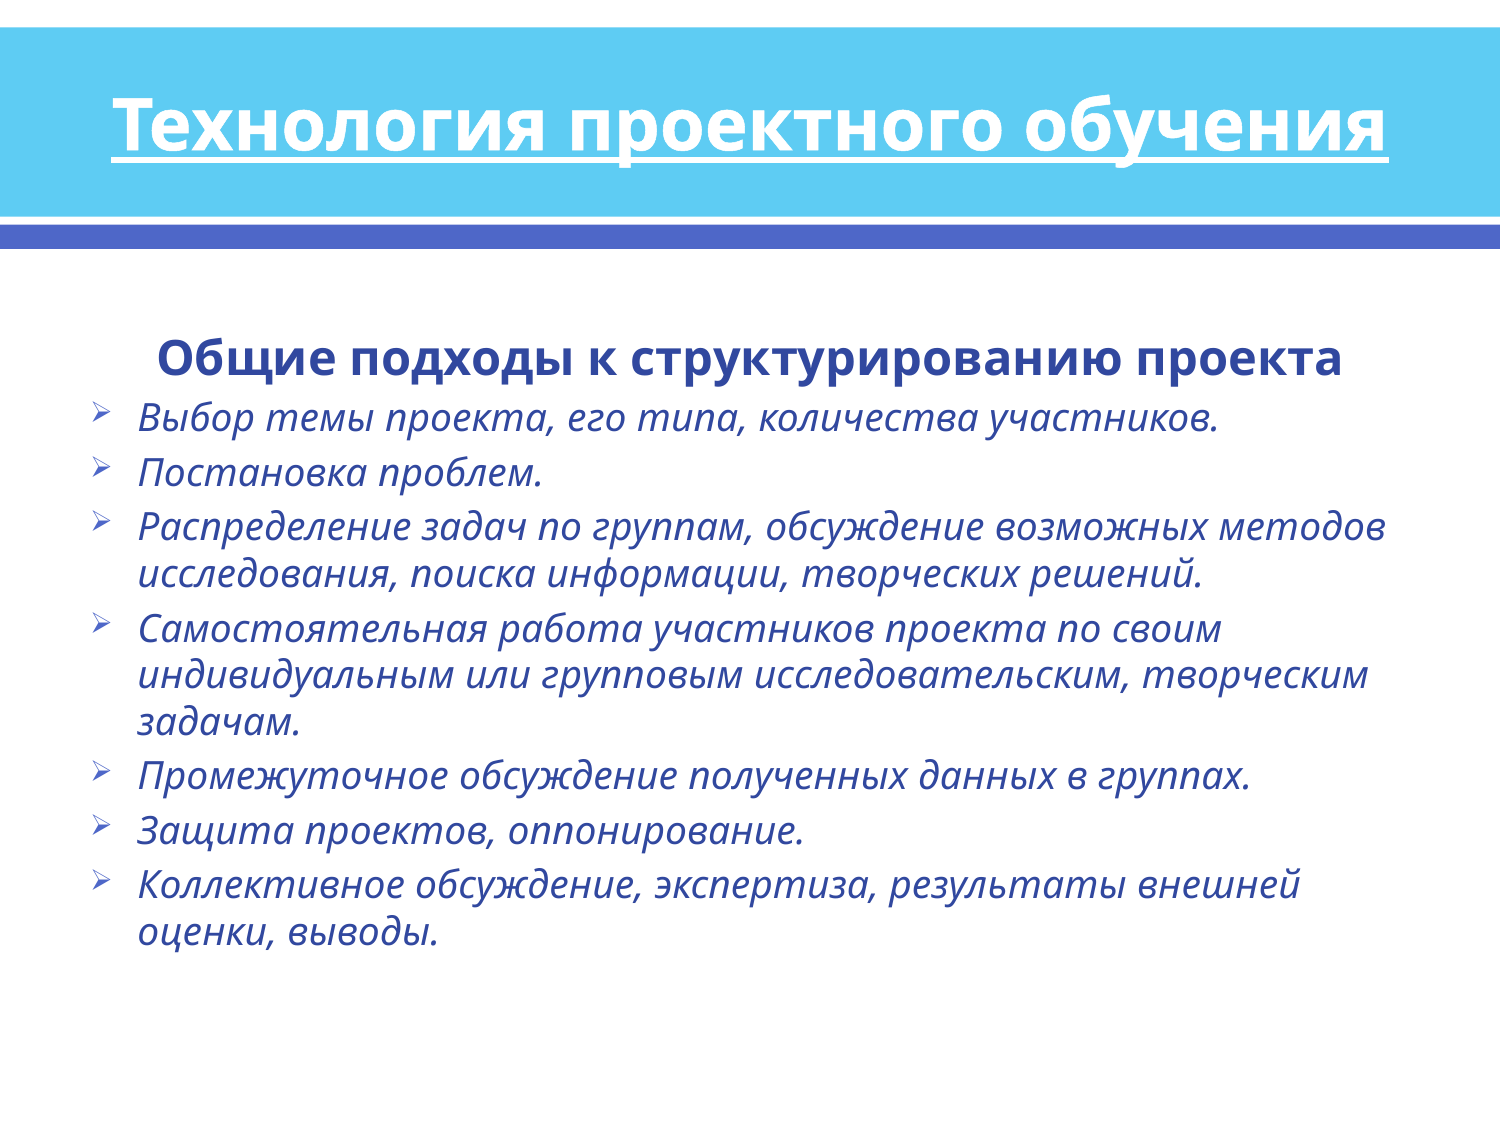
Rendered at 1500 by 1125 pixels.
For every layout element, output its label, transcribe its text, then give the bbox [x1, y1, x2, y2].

title Технология проектного обучения [75, 29, 1425, 213]
list Общие подходы к структурированию проекта Выбор темы проекта, его типа, количества участников. Постановка проблем. Распределение задач по группам, обсуждение возможных методов исследования, поиска информации, творческих решений. Самостоятельная работа участников проекта по своим индивидуальным или групповым исследовательским, творческим задачам. Промежуточное обсуждение полученных данных в группах. Защита проектов, оппонирование. Коллективное обсуждение, экспертиза, результаты внешней оценки, выводы. [75, 262, 1425, 1005]
